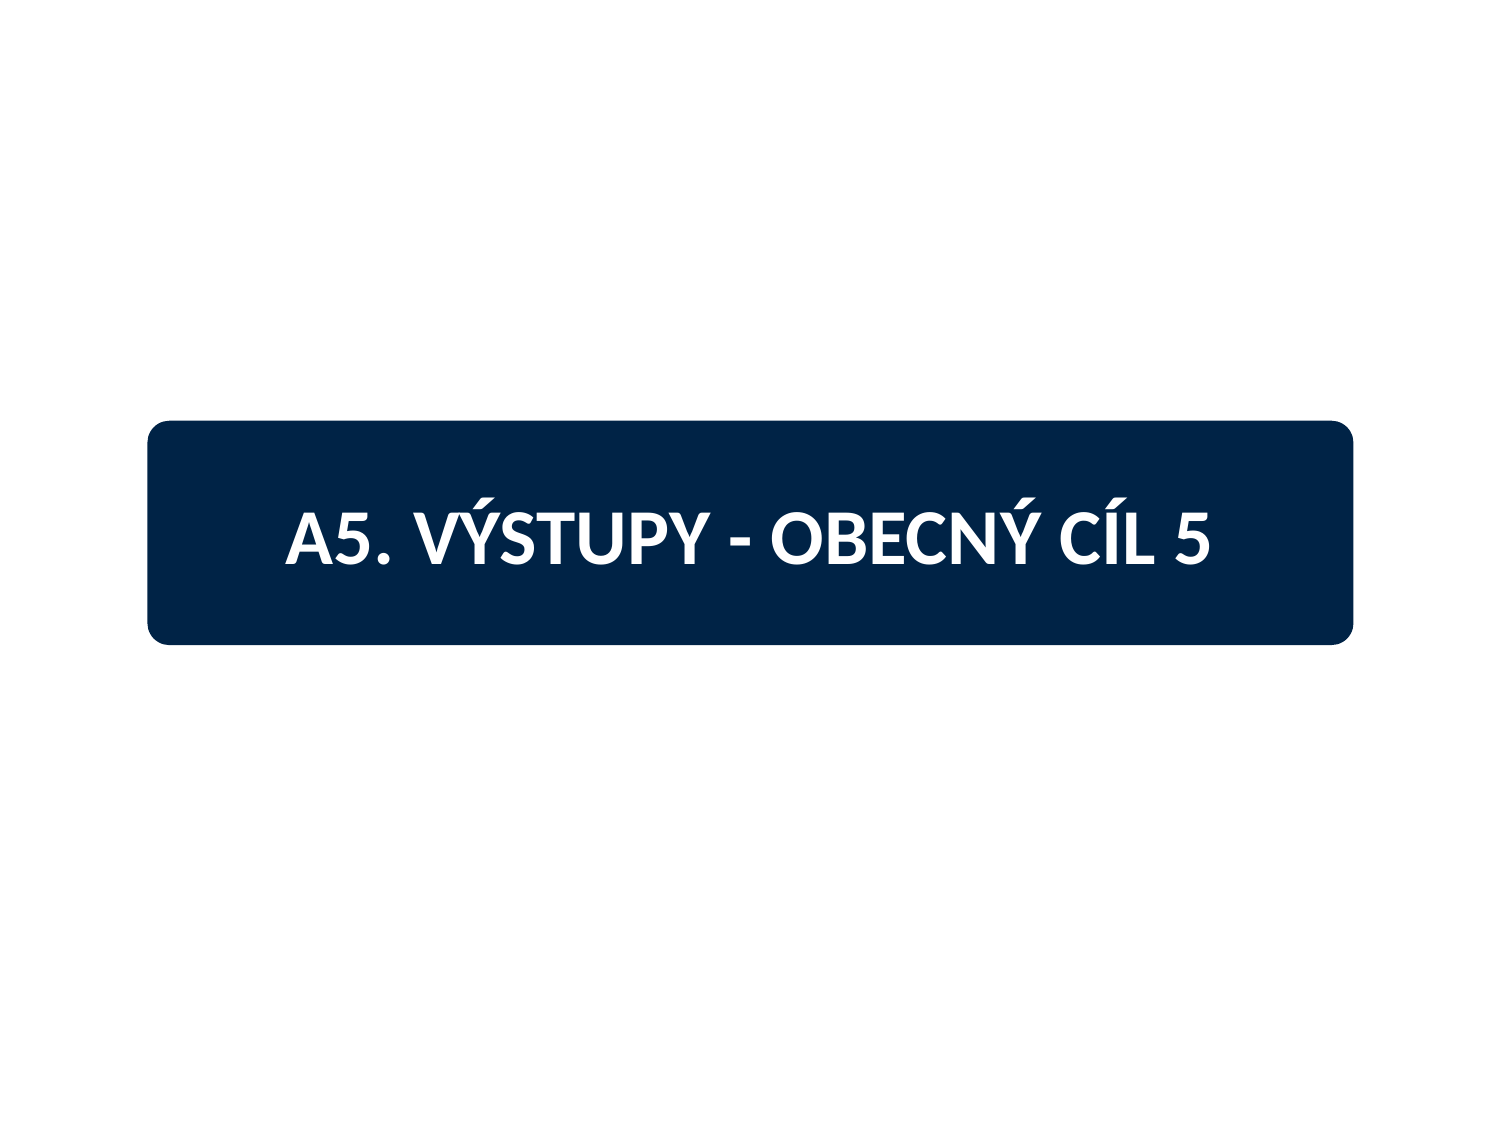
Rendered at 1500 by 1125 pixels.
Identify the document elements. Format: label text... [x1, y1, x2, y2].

text_box A5. VÝSTUPY - OBECNÝ CÍL 5 [147, 420, 1354, 646]
